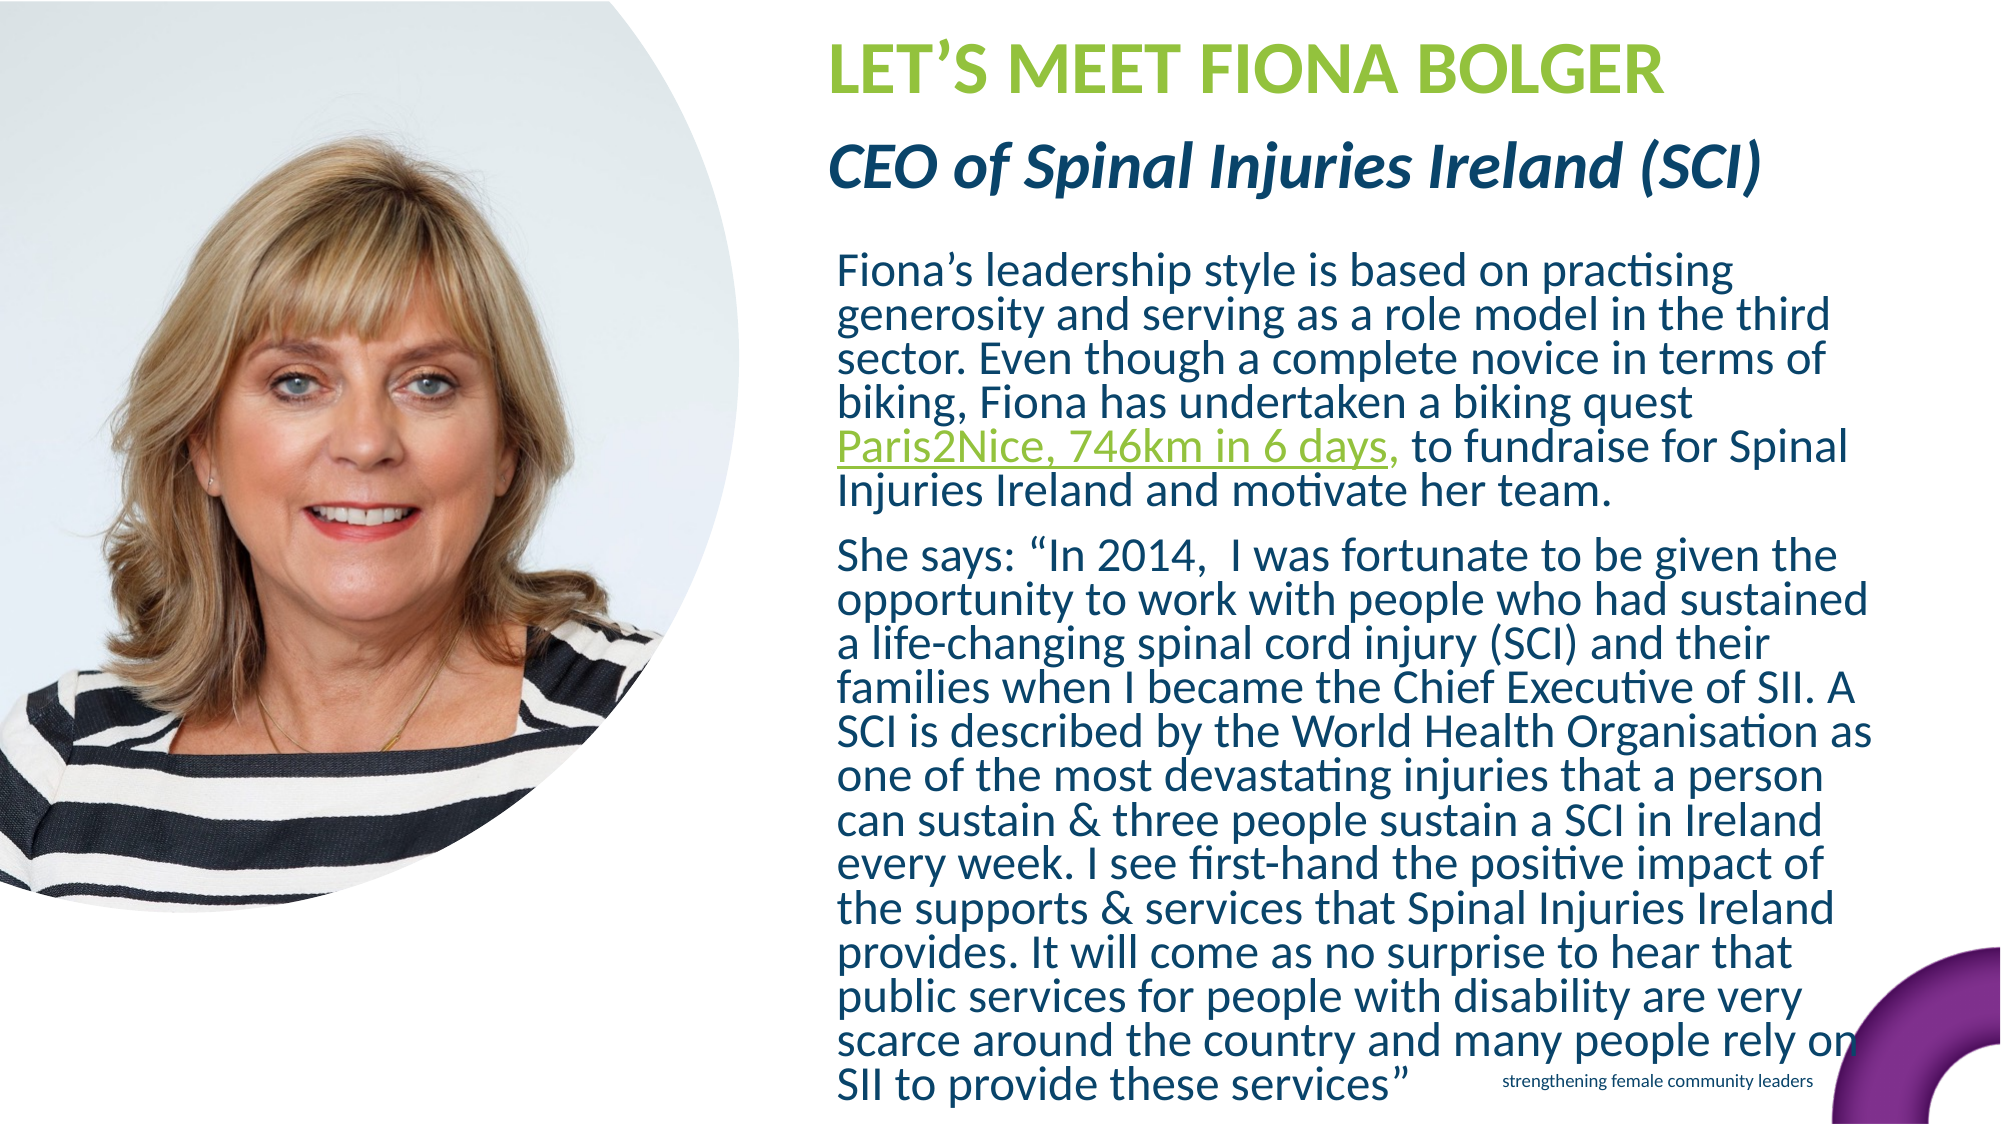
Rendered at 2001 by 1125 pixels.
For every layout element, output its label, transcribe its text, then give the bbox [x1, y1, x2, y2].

list Fiona’s leadership style is based on practising generosity and serving as a role model in the third sector. Even though a complete novice in terms of biking, Fiona has undertaken a biking quest Paris2Nice, 746km in 6 days, to fundraise for Spinal Injuries Ireland and motivate her team. She says: “In 2014, I was fortunate to be given the opportunity to work with people who had sustained a life-changing spinal cord injury (SCI) and their families when I became the Chief Executive of SII. A SCI is described by the World Health Organisation as one of the most devastating injuries that a person can sustain & three people sustain a SCI in Ireland every week. I see first-hand the positive impact of the supports & services that Spinal Injuries Ireland provides. It will come as no surprise to hear that public services for people with disability are very scarce around the country and many people rely on SII to provide these services” [821, 243, 1913, 1118]
picture [1815, 937, 2001, 1123]
picture [0, 1, 740, 913]
list LET’S MEET FIONA BOLGER CEO of Spinal Injuries Ireland (SCI) [813, 21, 2000, 208]
